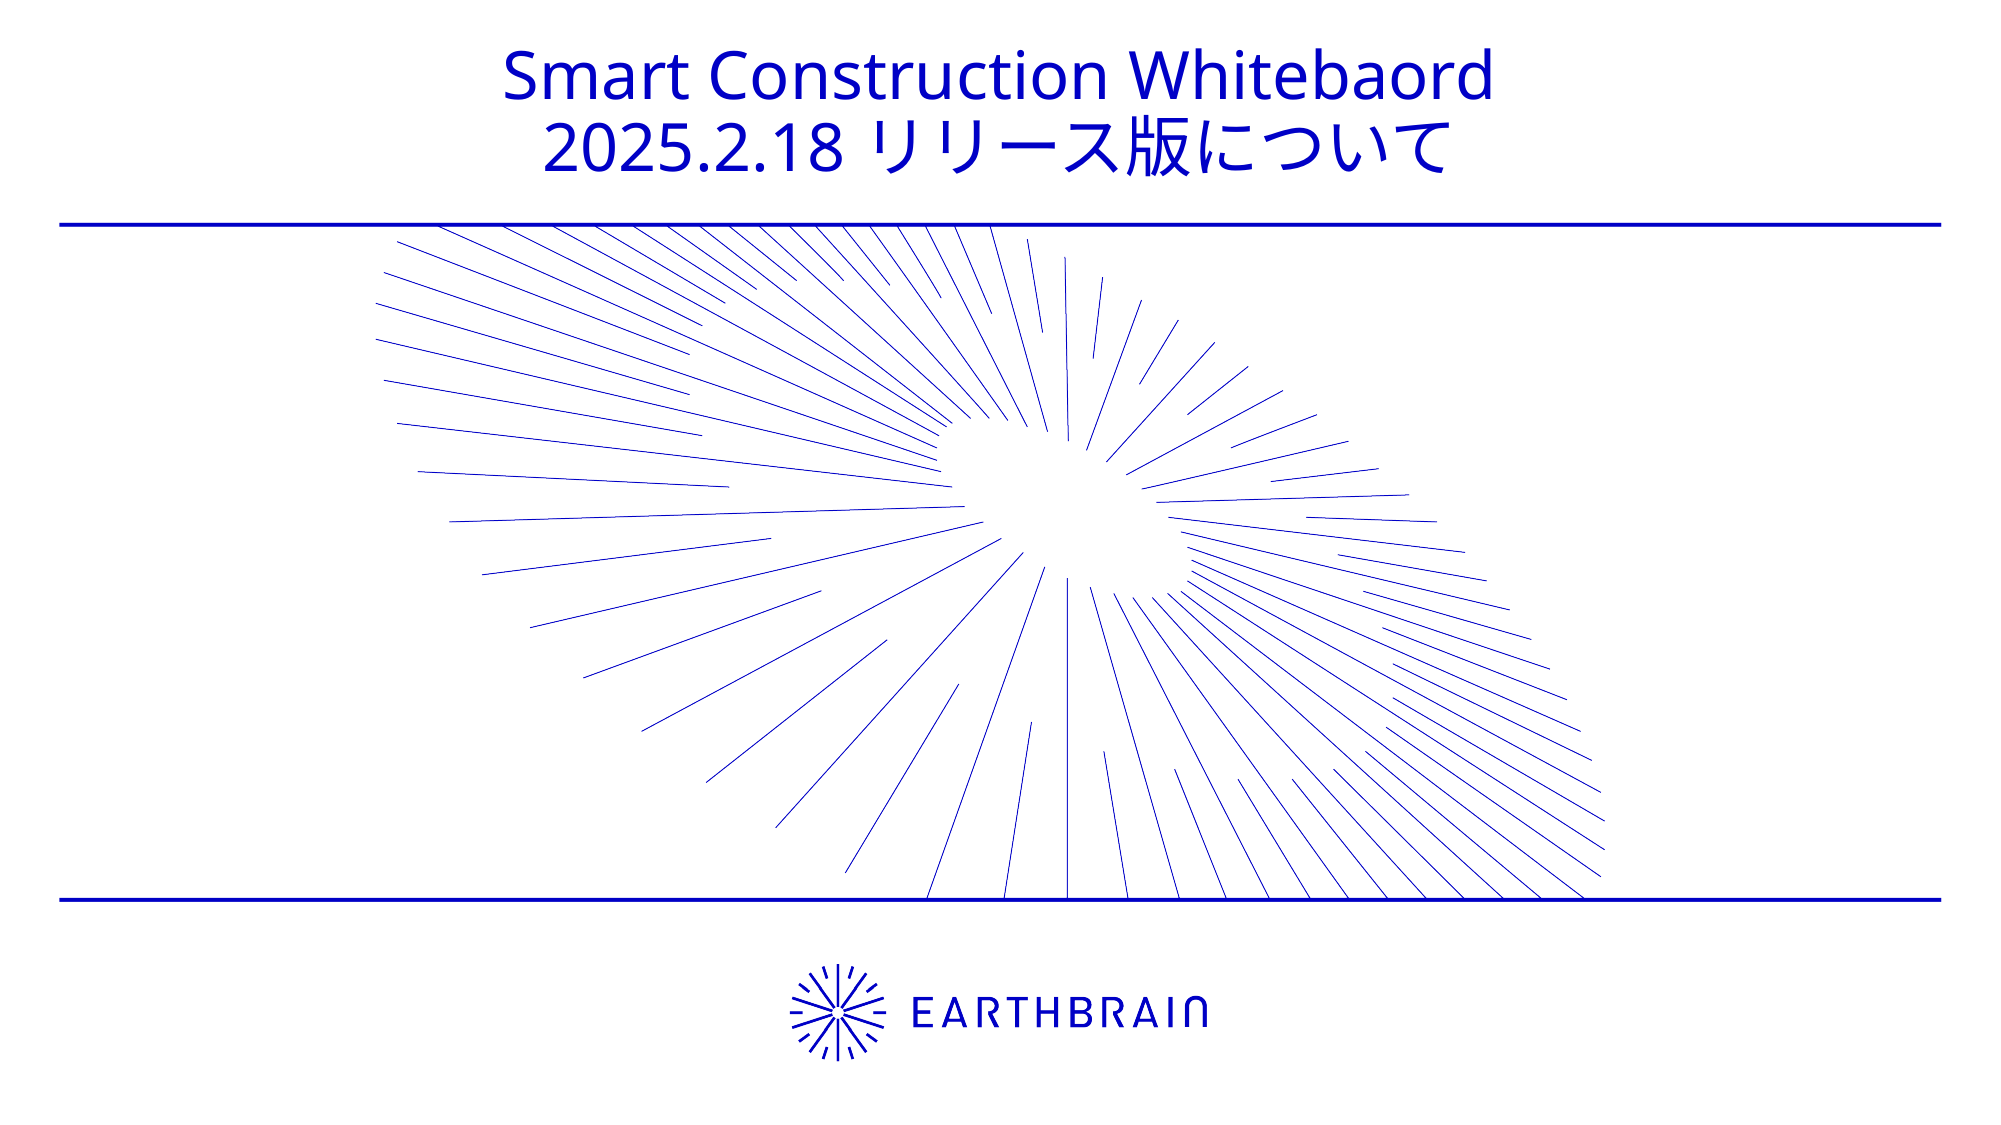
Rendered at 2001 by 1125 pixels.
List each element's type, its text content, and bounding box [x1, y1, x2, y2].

picture [0, 208, 2000, 917]
picture [748, 947, 1251, 1071]
list Smart Construction Whitebaord 2025.2.18リリース版について [86, 35, 1914, 193]
